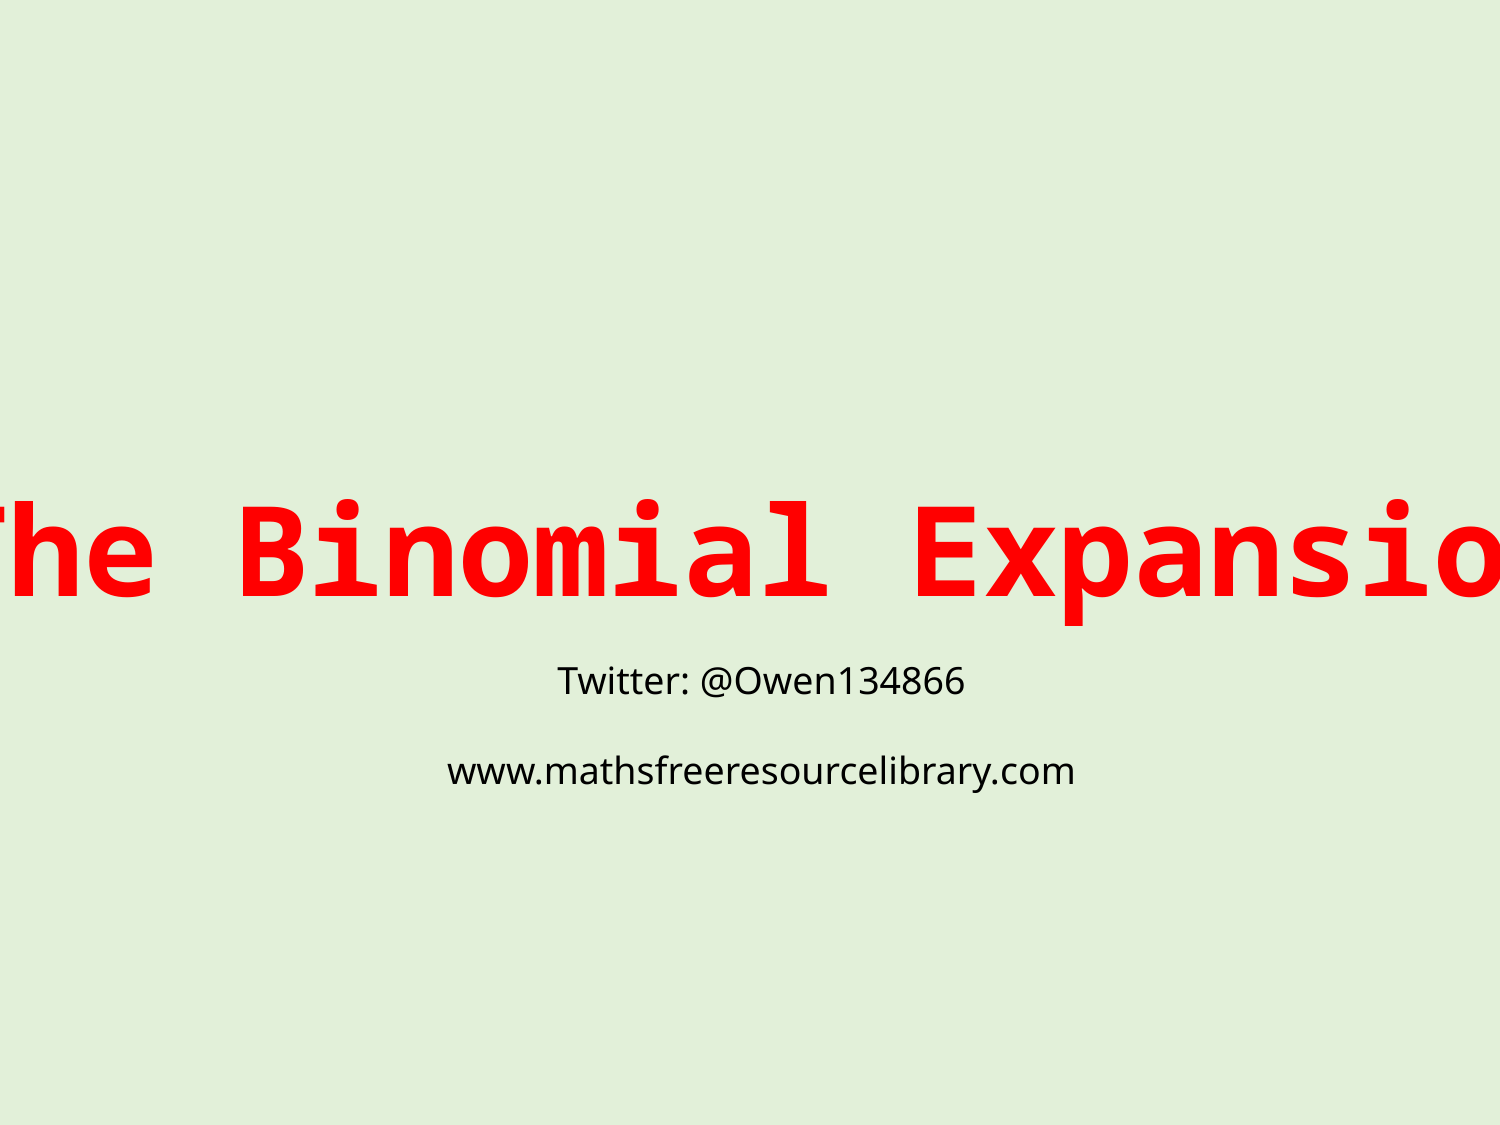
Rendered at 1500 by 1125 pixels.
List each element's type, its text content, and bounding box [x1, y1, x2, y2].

text_box The Binomial Expansion [0, 466, 1500, 628]
text_box Twitter: @Owen134866 www.mathsfreeresourcelibrary.com [432, 649, 1092, 800]
